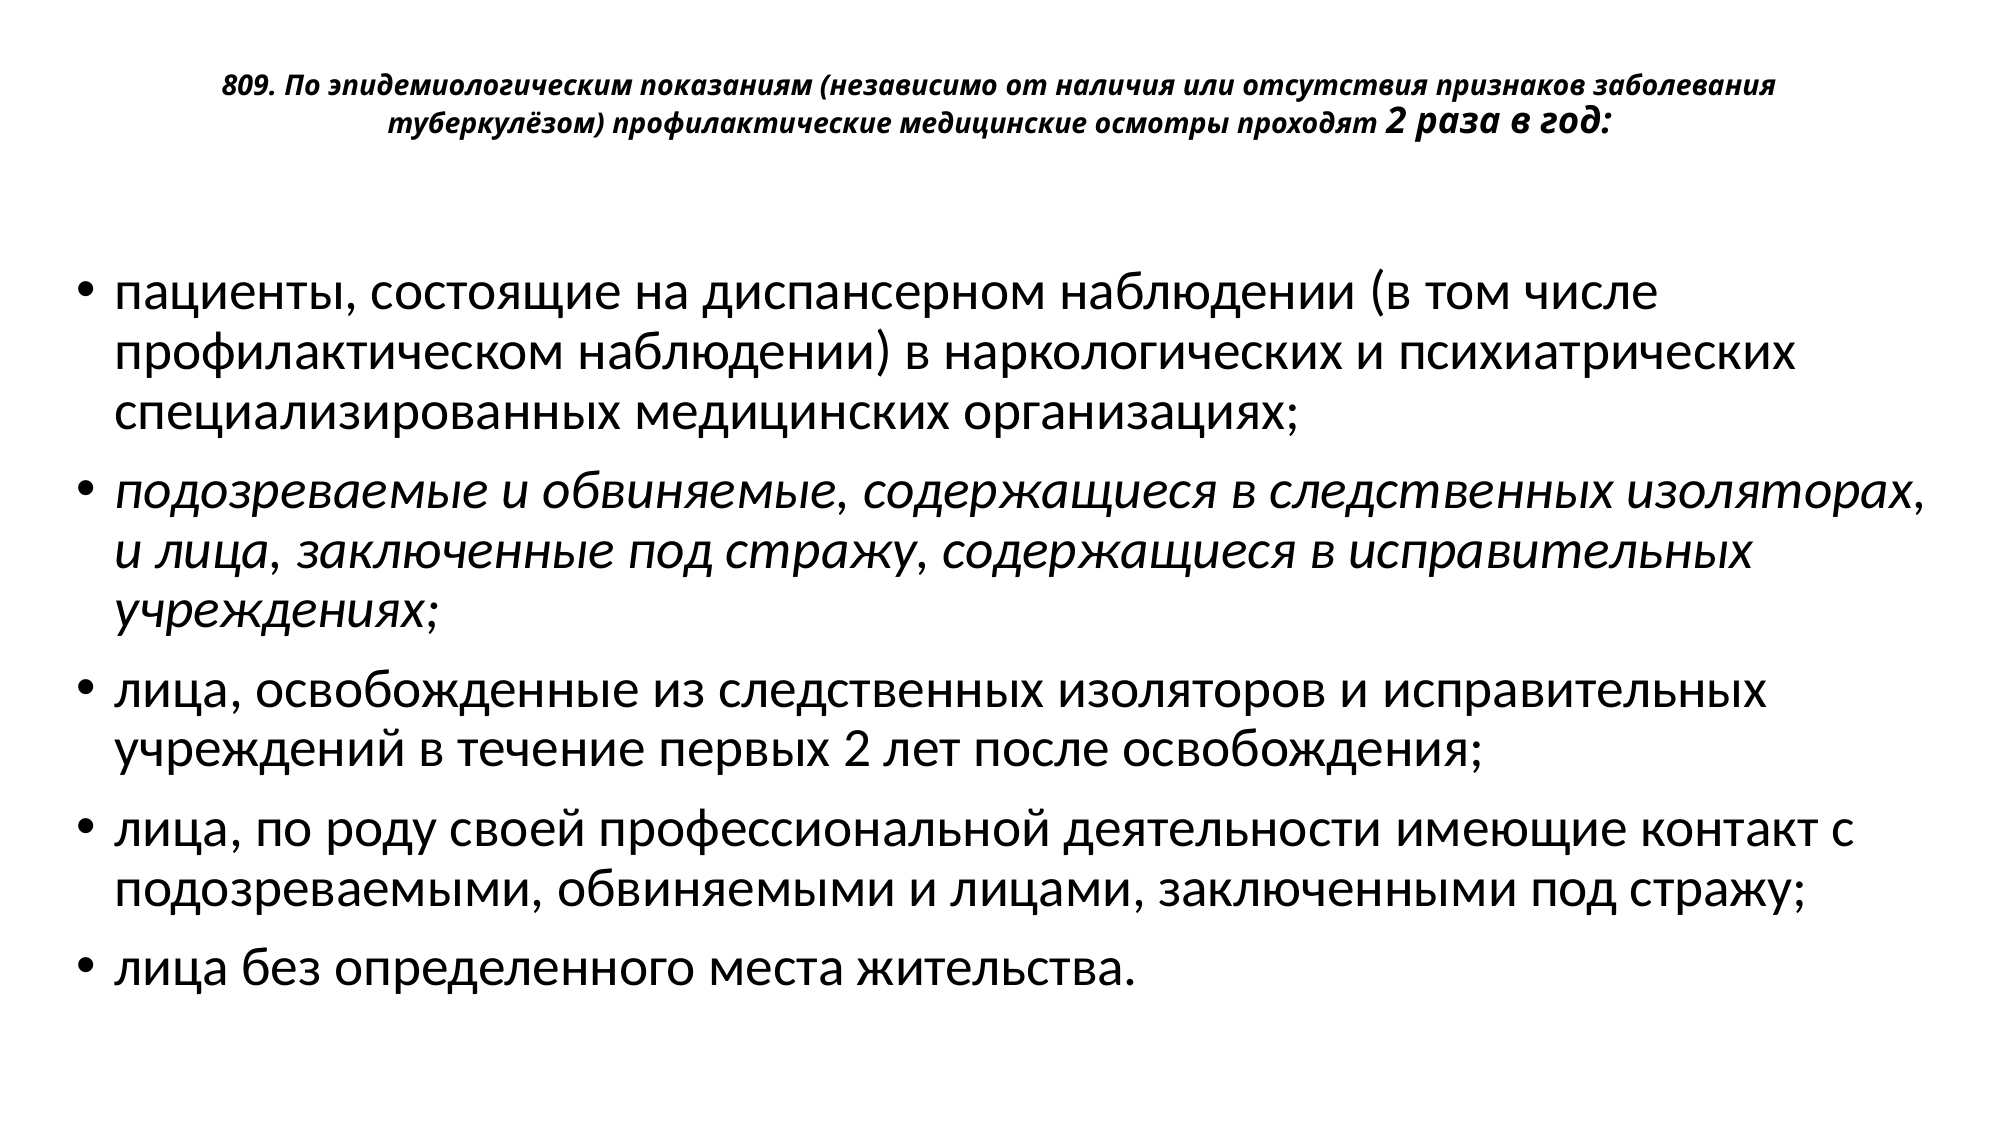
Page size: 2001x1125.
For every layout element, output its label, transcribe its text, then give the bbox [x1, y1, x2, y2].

title 809. По эпидемиологическим показаниям (независимо от наличия или отсутствия признаков заболевания туберкулёзом) профилактические медицинские осмотры проходят 2 раза в год: [137, 29, 1863, 196]
list пациенты, состоящие на диспансерном наблюдении (в том числе профилактическом наблюдении) в наркологических и психиатрических специализированных медицинских организациях; подозреваемые и обвиняемые, содержащиеся в следственных изоляторах, и лица, заключенные под стражу, содержащиеся в исправительных учреждениях; лица, освобожденные из следственных изоляторов и исправительных учреждений в течение первых 2 лет после освобождения; лица, по роду своей профессиональной деятельности имеющие контакт с подозреваемыми, обвиняемыми и лицами, заключенными под стражу; лица без определенного места жительства. [61, 254, 1947, 1014]
